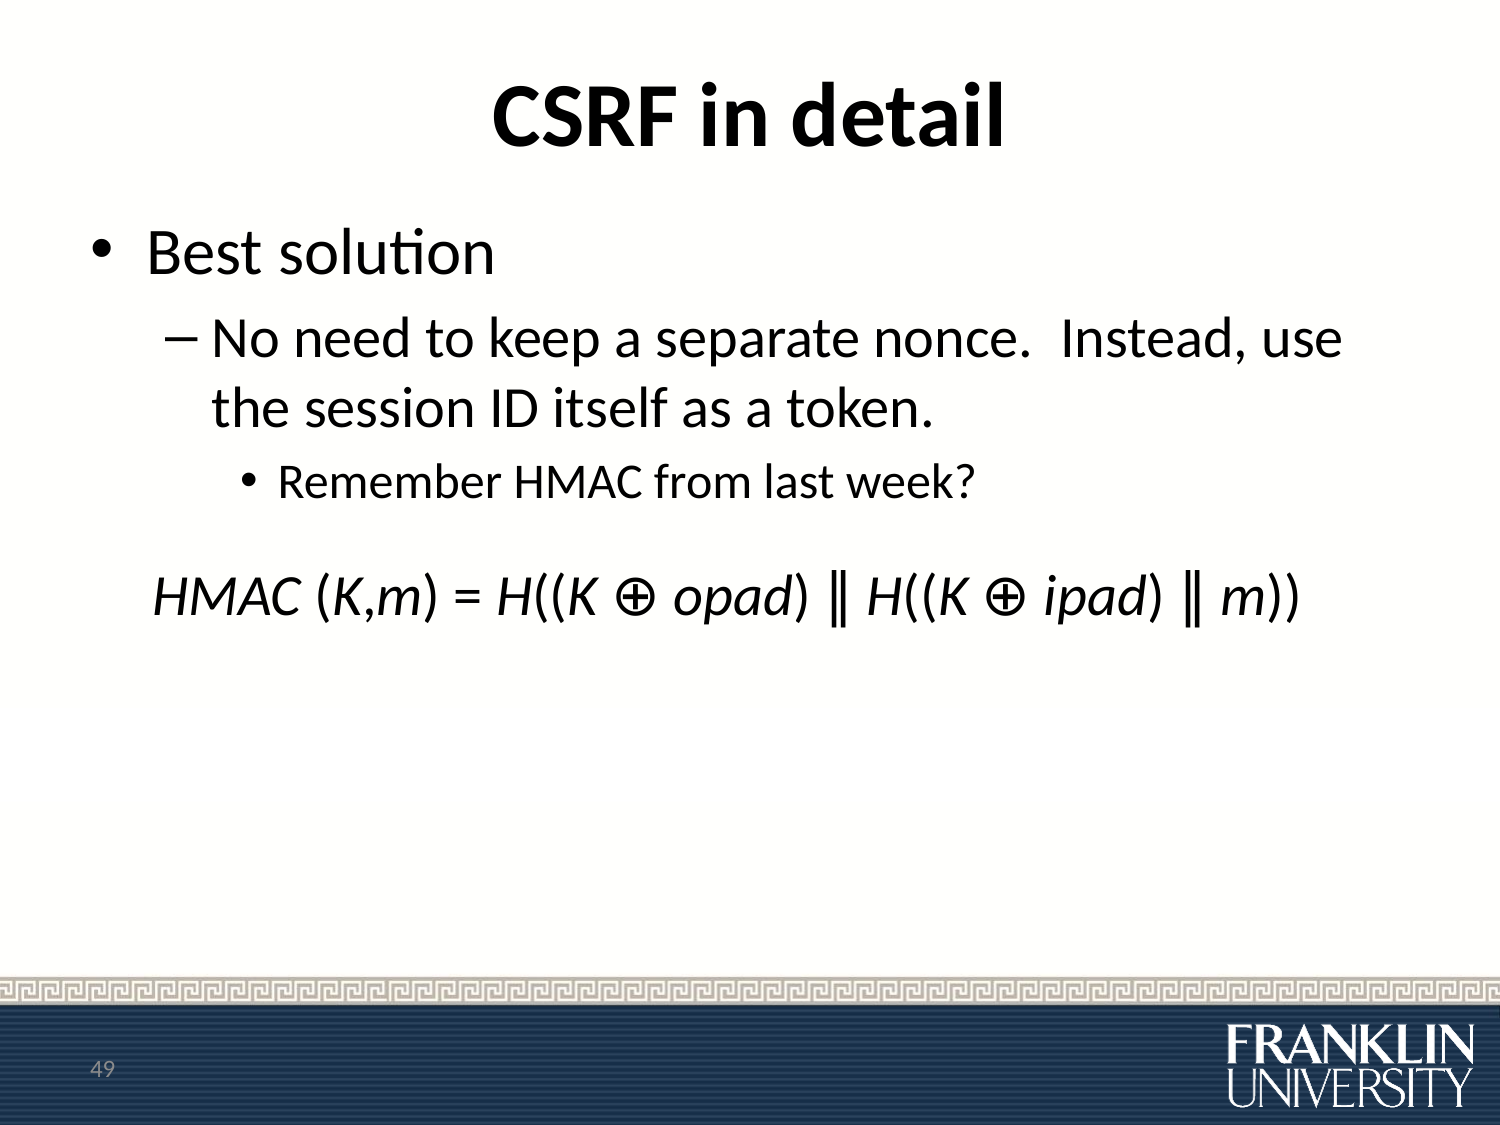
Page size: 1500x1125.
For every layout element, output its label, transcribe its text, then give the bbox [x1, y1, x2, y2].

title CSRF in detail [75, 45, 1425, 175]
slide_number 49 [75, 1037, 425, 1098]
list Best solution No need to keep a separate nonce. Instead, use the session ID itself as a token. Remember HMAC from last week? [75, 200, 1425, 963]
text_box HMAC (K,m) = H((K ⊕ opad) ∥ H((K ⊕ ipad) ∥ m)) [137, 549, 1363, 635]
picture [0, 0, 1500, 1125]
